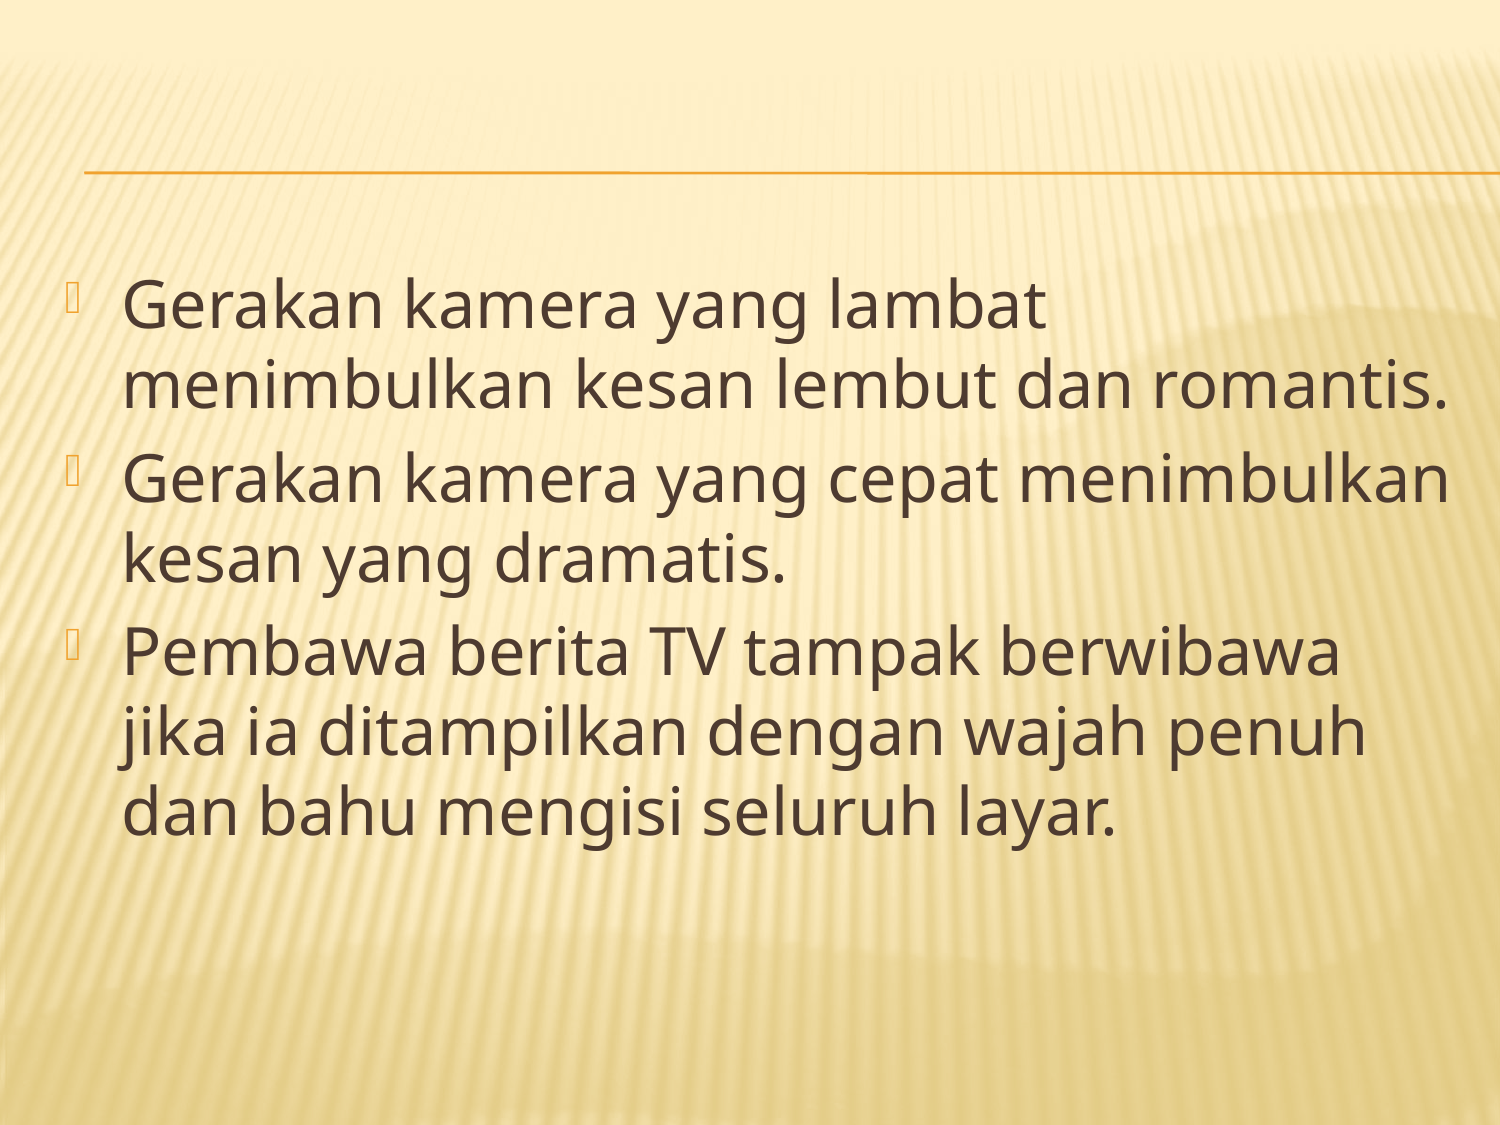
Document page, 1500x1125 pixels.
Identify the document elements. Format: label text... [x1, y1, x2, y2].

list Gerakan kamera yang lambat menimbulkan kesan lembut dan romantis. Gerakan kamera yang cepat menimbulkan kesan yang dramatis. Pembawa berita TV tampak berwibawa jika ia ditampilkan dengan wajah penuh dan bahu mengisi seluruh layar. [50, 254, 1475, 998]
